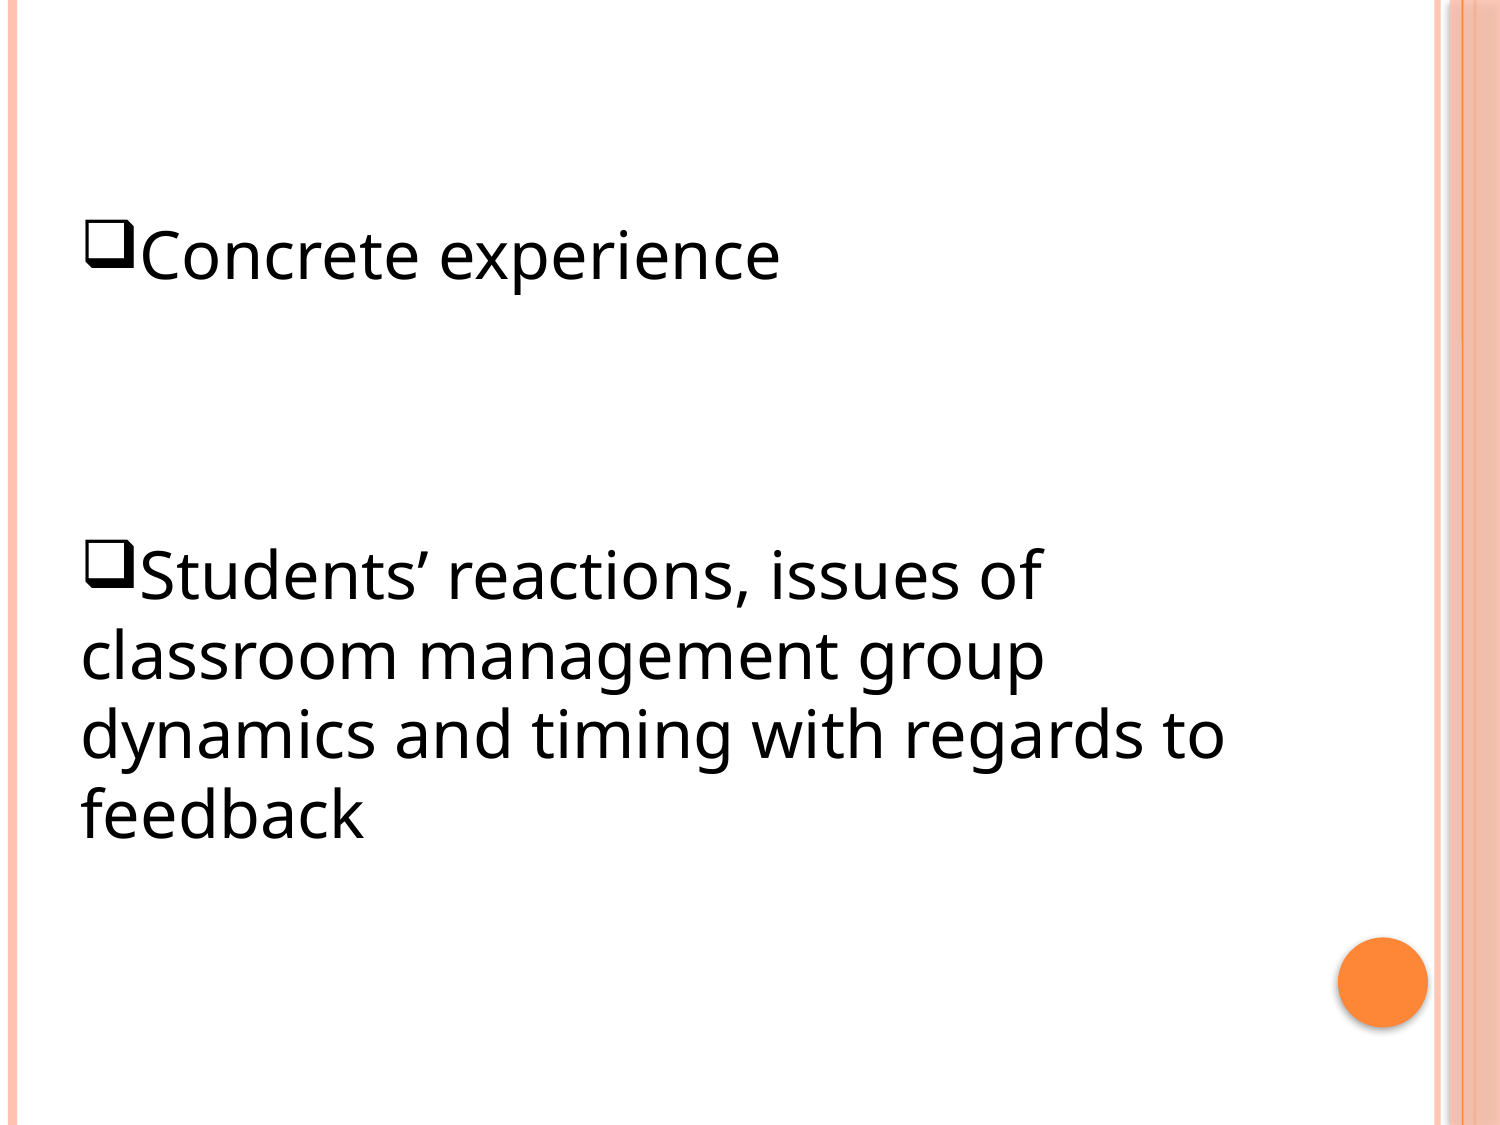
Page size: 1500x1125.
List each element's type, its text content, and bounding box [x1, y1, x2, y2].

text_box Concrete experience Students’ reactions, issues of classroom management group dynamics and timing with regards to feedback [64, 0, 1349, 860]
